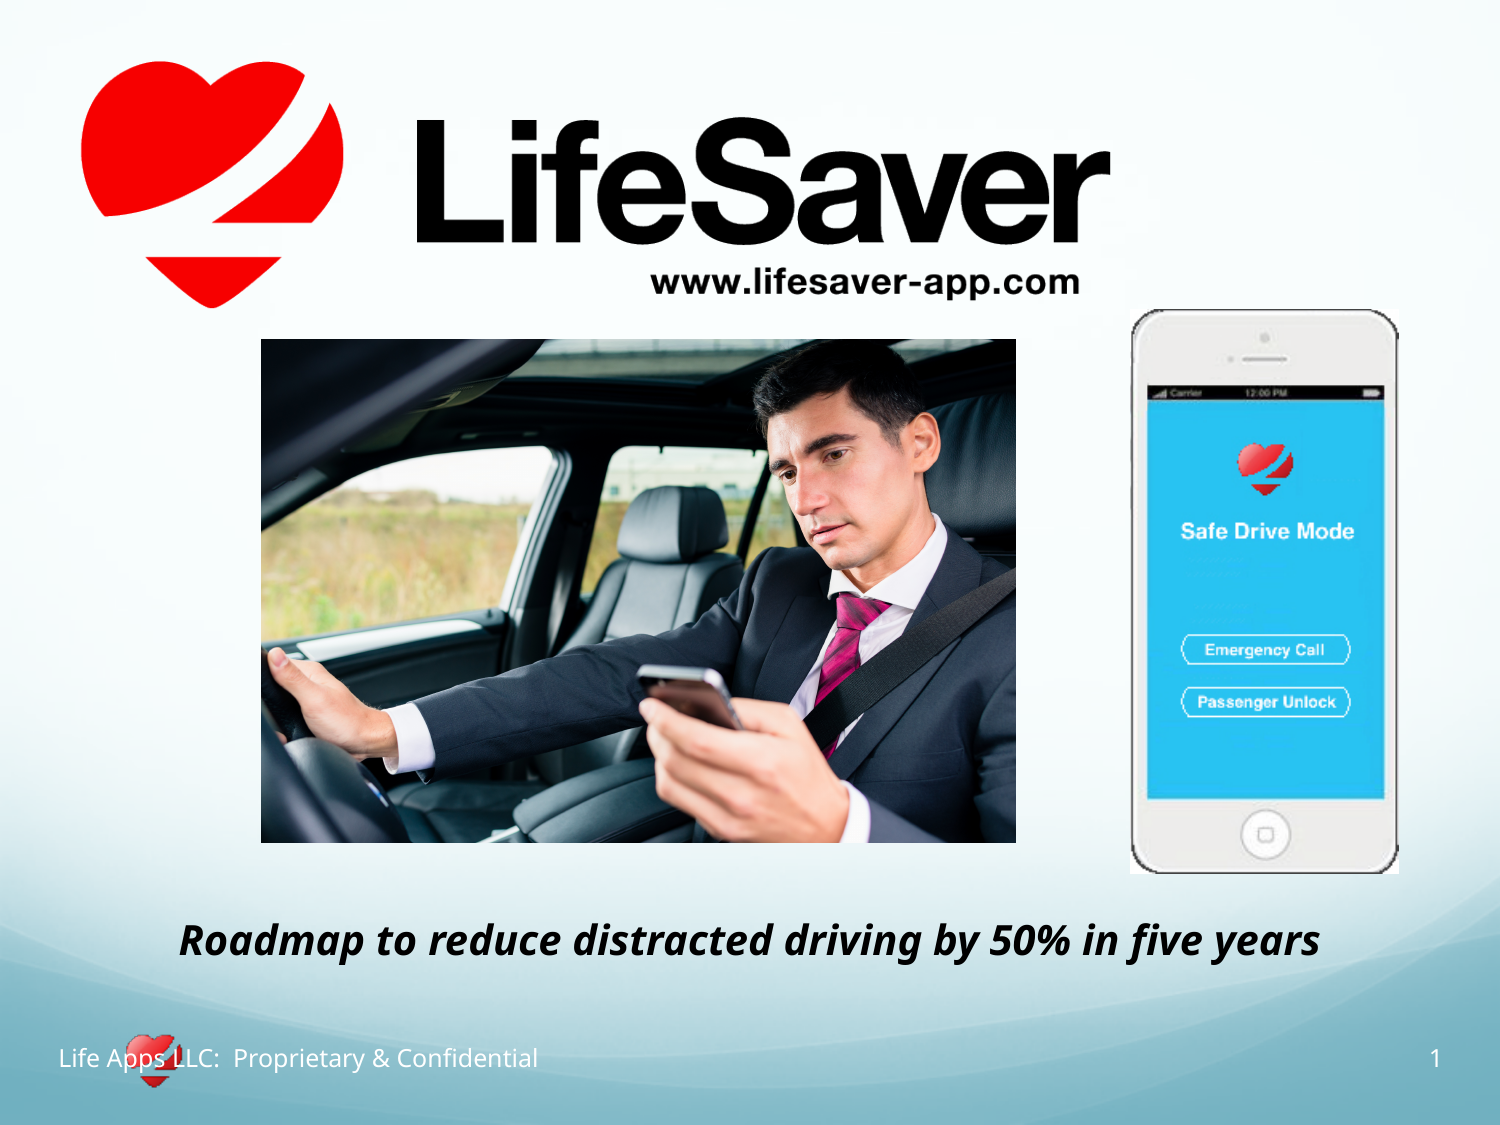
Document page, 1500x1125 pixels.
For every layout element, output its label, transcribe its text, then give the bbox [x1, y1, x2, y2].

picture [0, 0, 1399, 875]
text_box Roadmap to reduce distracted driving by 50% in five years [0, 906, 1500, 972]
footer Life Apps LLC: Proprietary & Confidential [43, 1029, 838, 1090]
slide_number 1 [1295, 1029, 1459, 1090]
picture [122, 1090, 187, 1094]
